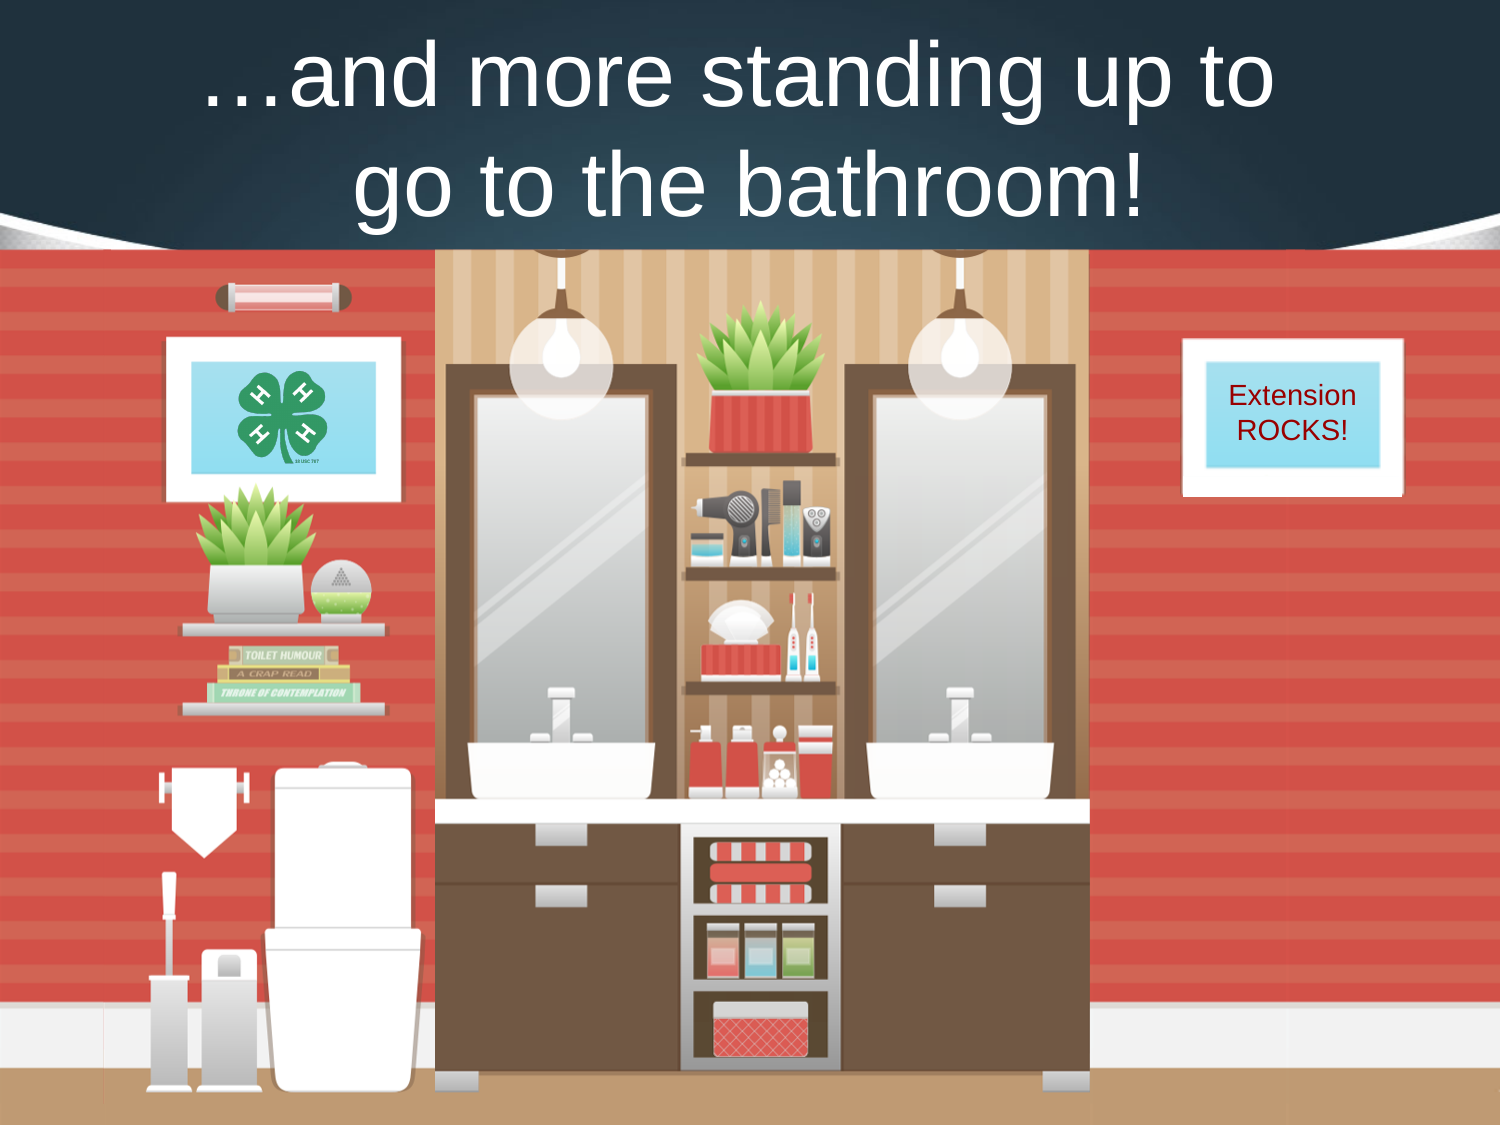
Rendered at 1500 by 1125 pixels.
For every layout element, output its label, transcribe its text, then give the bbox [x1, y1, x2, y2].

title …and more standing up to go to the bathroom! [75, 30, 1425, 219]
picture [0, 0, 1500, 1125]
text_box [1180, 338, 1406, 497]
